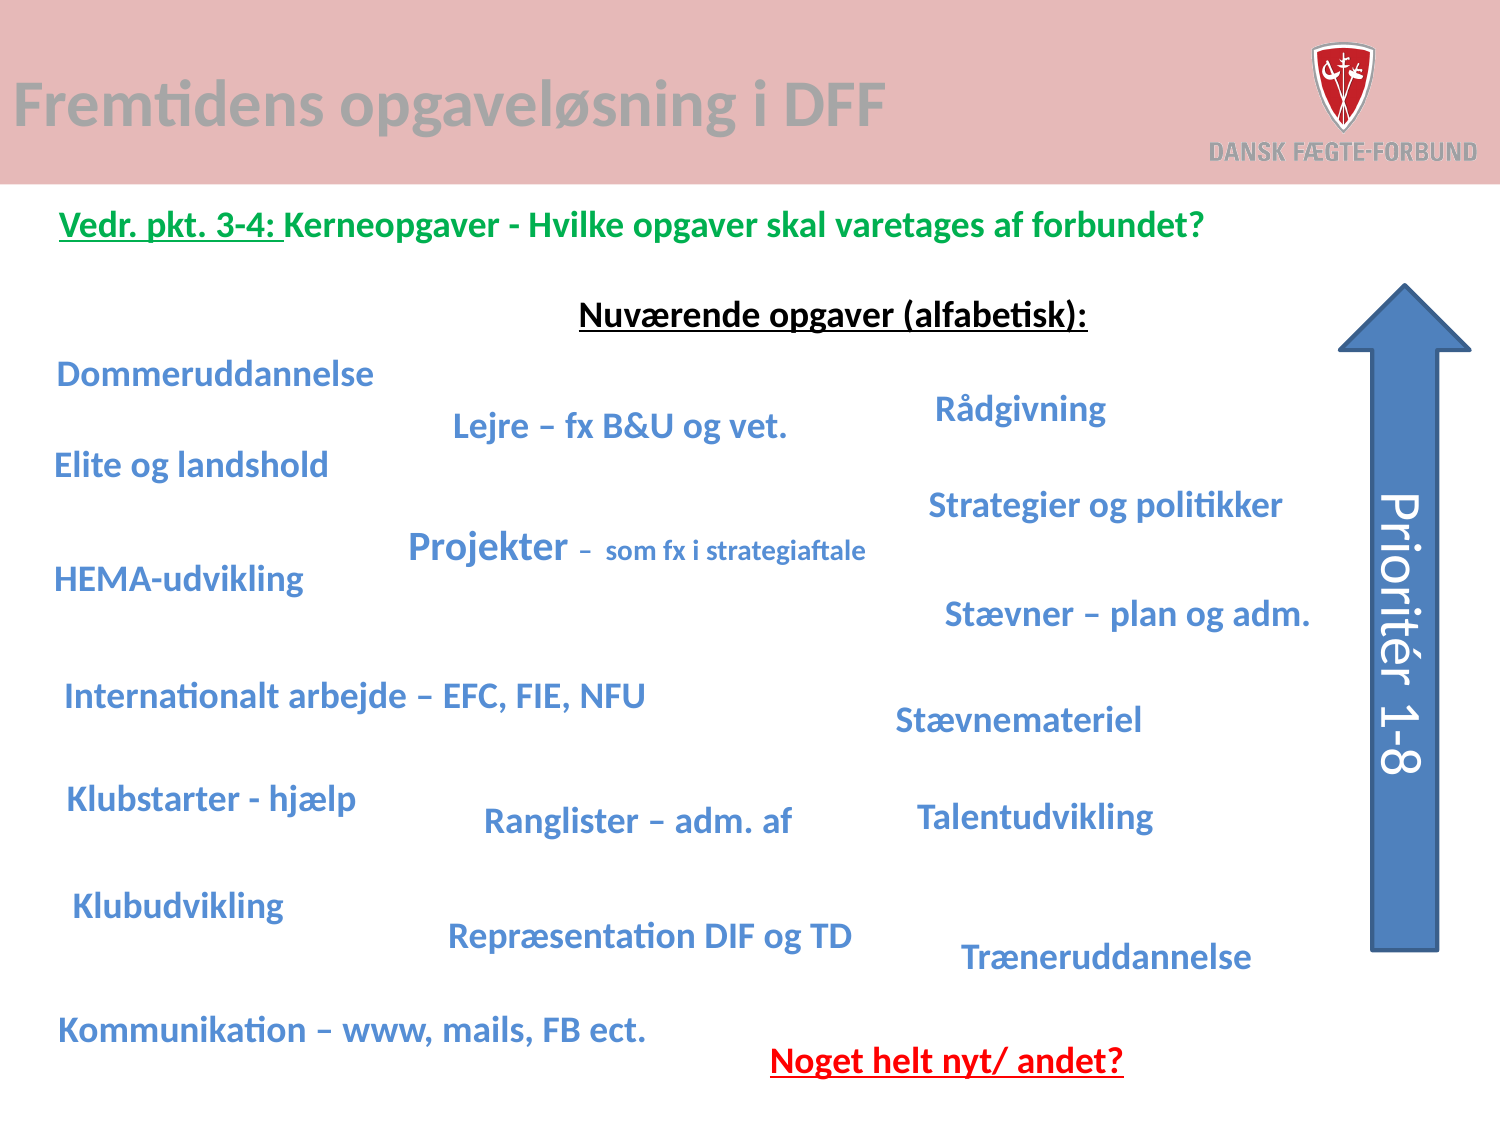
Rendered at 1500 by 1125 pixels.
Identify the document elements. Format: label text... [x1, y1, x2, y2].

text_box Stævnemateriel [880, 688, 1295, 748]
picture [1210, 42, 1477, 161]
text_box Strategier og politikker [913, 472, 1328, 533]
text_box Stævner – plan og adm. [930, 581, 1344, 642]
text_box Nuværende opgaver (alfabetisk): [563, 282, 1103, 343]
text_box Talentudvikling [902, 784, 1316, 845]
text_box Klubstarter - hjælp [52, 767, 466, 827]
text_box Lejre – fx B&U og vet. [438, 394, 852, 454]
text_box [0, 0, 1500, 186]
text_box Træneruddannelse [946, 924, 1360, 985]
text_box Noget helt nyt/ andet? [755, 1028, 1249, 1088]
text_box Ranglister – adm. af [469, 788, 883, 849]
text_box Rådgivning [920, 376, 1334, 437]
text_box Repræsentation DIF og TD [433, 903, 889, 964]
text_box Klubudvikling [58, 873, 472, 933]
text_box Prioritér 1-8 [1337, 283, 1472, 953]
text_box Kommunikation – www, mails, FB ect. [43, 997, 679, 1058]
text_box Vedr. pkt. 3-4: Kerneopgaver - Hvilke opgaver skal varetages af forbundet? [43, 192, 1222, 252]
text_box HEMA-udvikling [39, 546, 453, 607]
text_box Internationalt arbejde – EFC, FIE, NFU [49, 663, 704, 724]
text_box Projekter – som fx i strategiaftale [393, 511, 889, 577]
text_box Fremtidens opgaveløsning i DFF [0, 52, 1016, 147]
text_box Dommeruddannelse [41, 341, 456, 402]
text_box Elite og landshold [39, 432, 453, 493]
